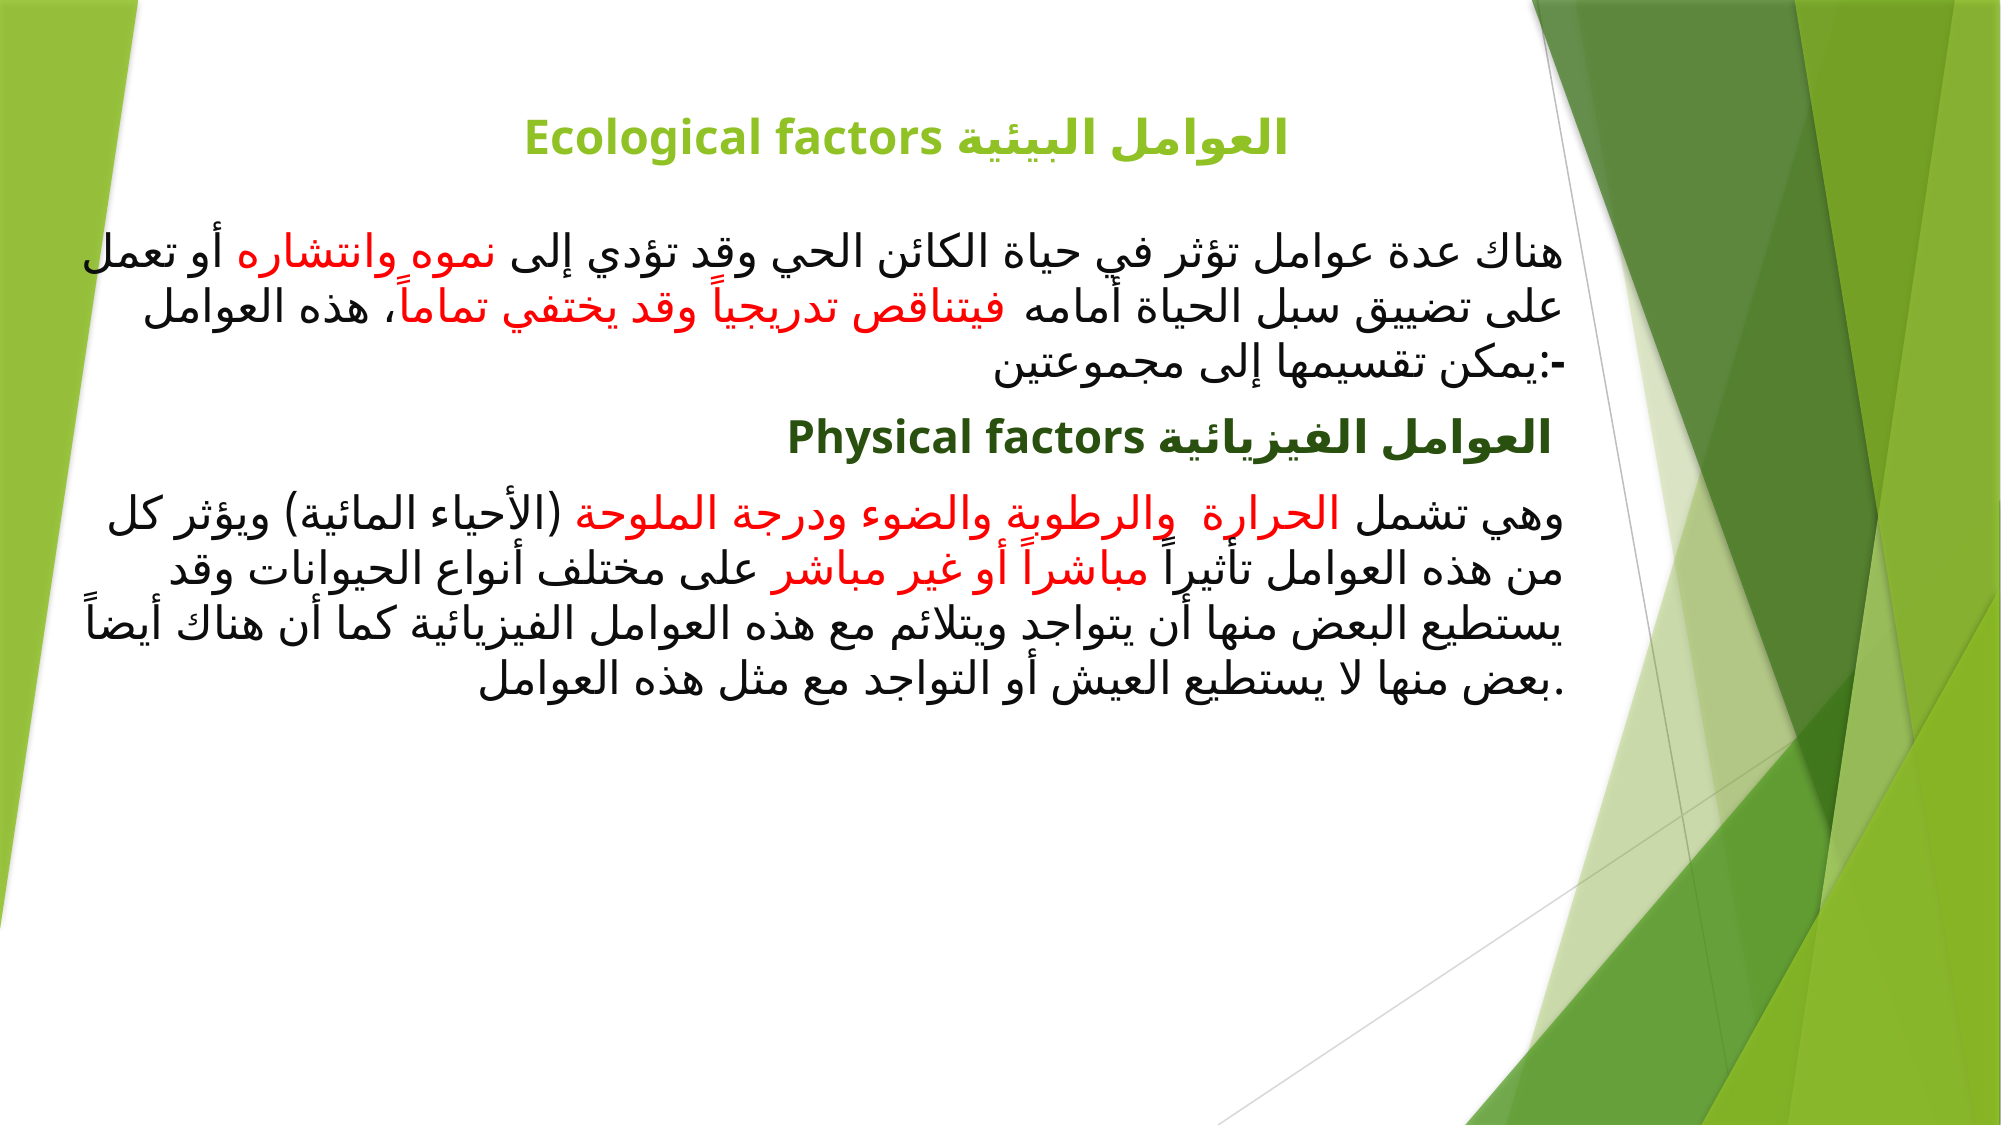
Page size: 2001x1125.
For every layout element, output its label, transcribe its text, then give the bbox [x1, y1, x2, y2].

title Ecological factors العوامل البيئية [276, 58, 1551, 172]
subtitle هناك عدة عوامل تؤثر في حياة الكائن الحي وقد تؤدي إلى نموه وانتشاره أو تعمل على تضييق سبل الحياة أمامه فيتناقص تدريجياً وقد يختفي تماماً، هذه العوامل يمكن تقسيمها إلى مجموعتين:- Physical factors العوامل الفيزيائية وهي تشمل الحرارة والرطوبة والضوء ودرجة الملوحة (الأحياء المائية) ويؤثر كل من هذه العوامل تأثيراً مباشراً أو غير مباشر على مختلف أنواع الحيوانات وقد يستطيع البعض منها أن يتواجد ويتلائم مع هذه العوامل الفيزيائية كما أن هناك أيضاً بعض منها لا يستطيع العيش أو التواجد مع مثل هذه العوامل. [64, 214, 1581, 803]
